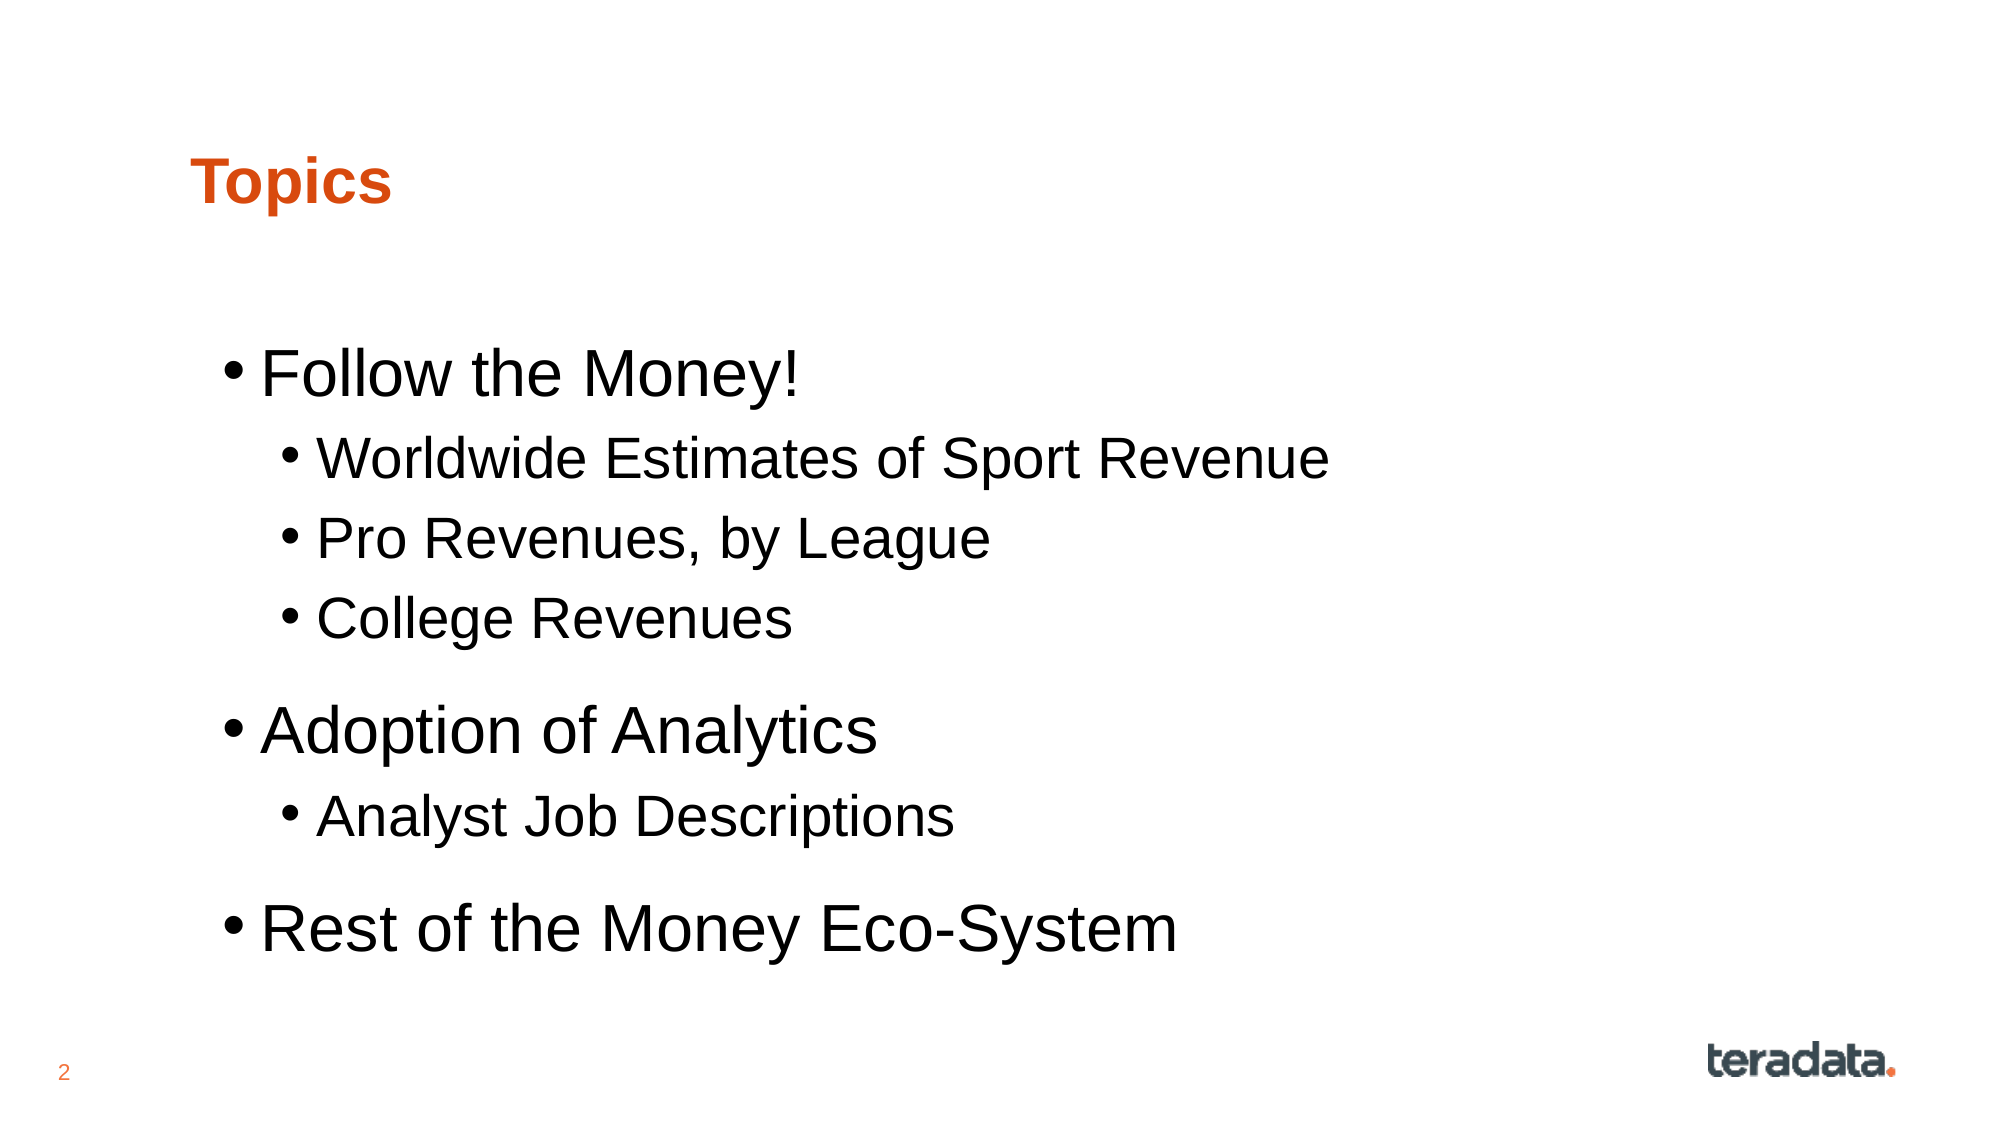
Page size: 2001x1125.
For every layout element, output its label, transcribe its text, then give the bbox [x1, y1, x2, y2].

list Follow the Money! Worldwide Estimates of Sport Revenue Pro Revenues, by League College Revenues Adoption of Analytics Analyst Job Descriptions Rest of the Money Eco-System [207, 306, 1901, 1019]
title Topics [175, 94, 1826, 225]
picture [1708, 1041, 1896, 1077]
